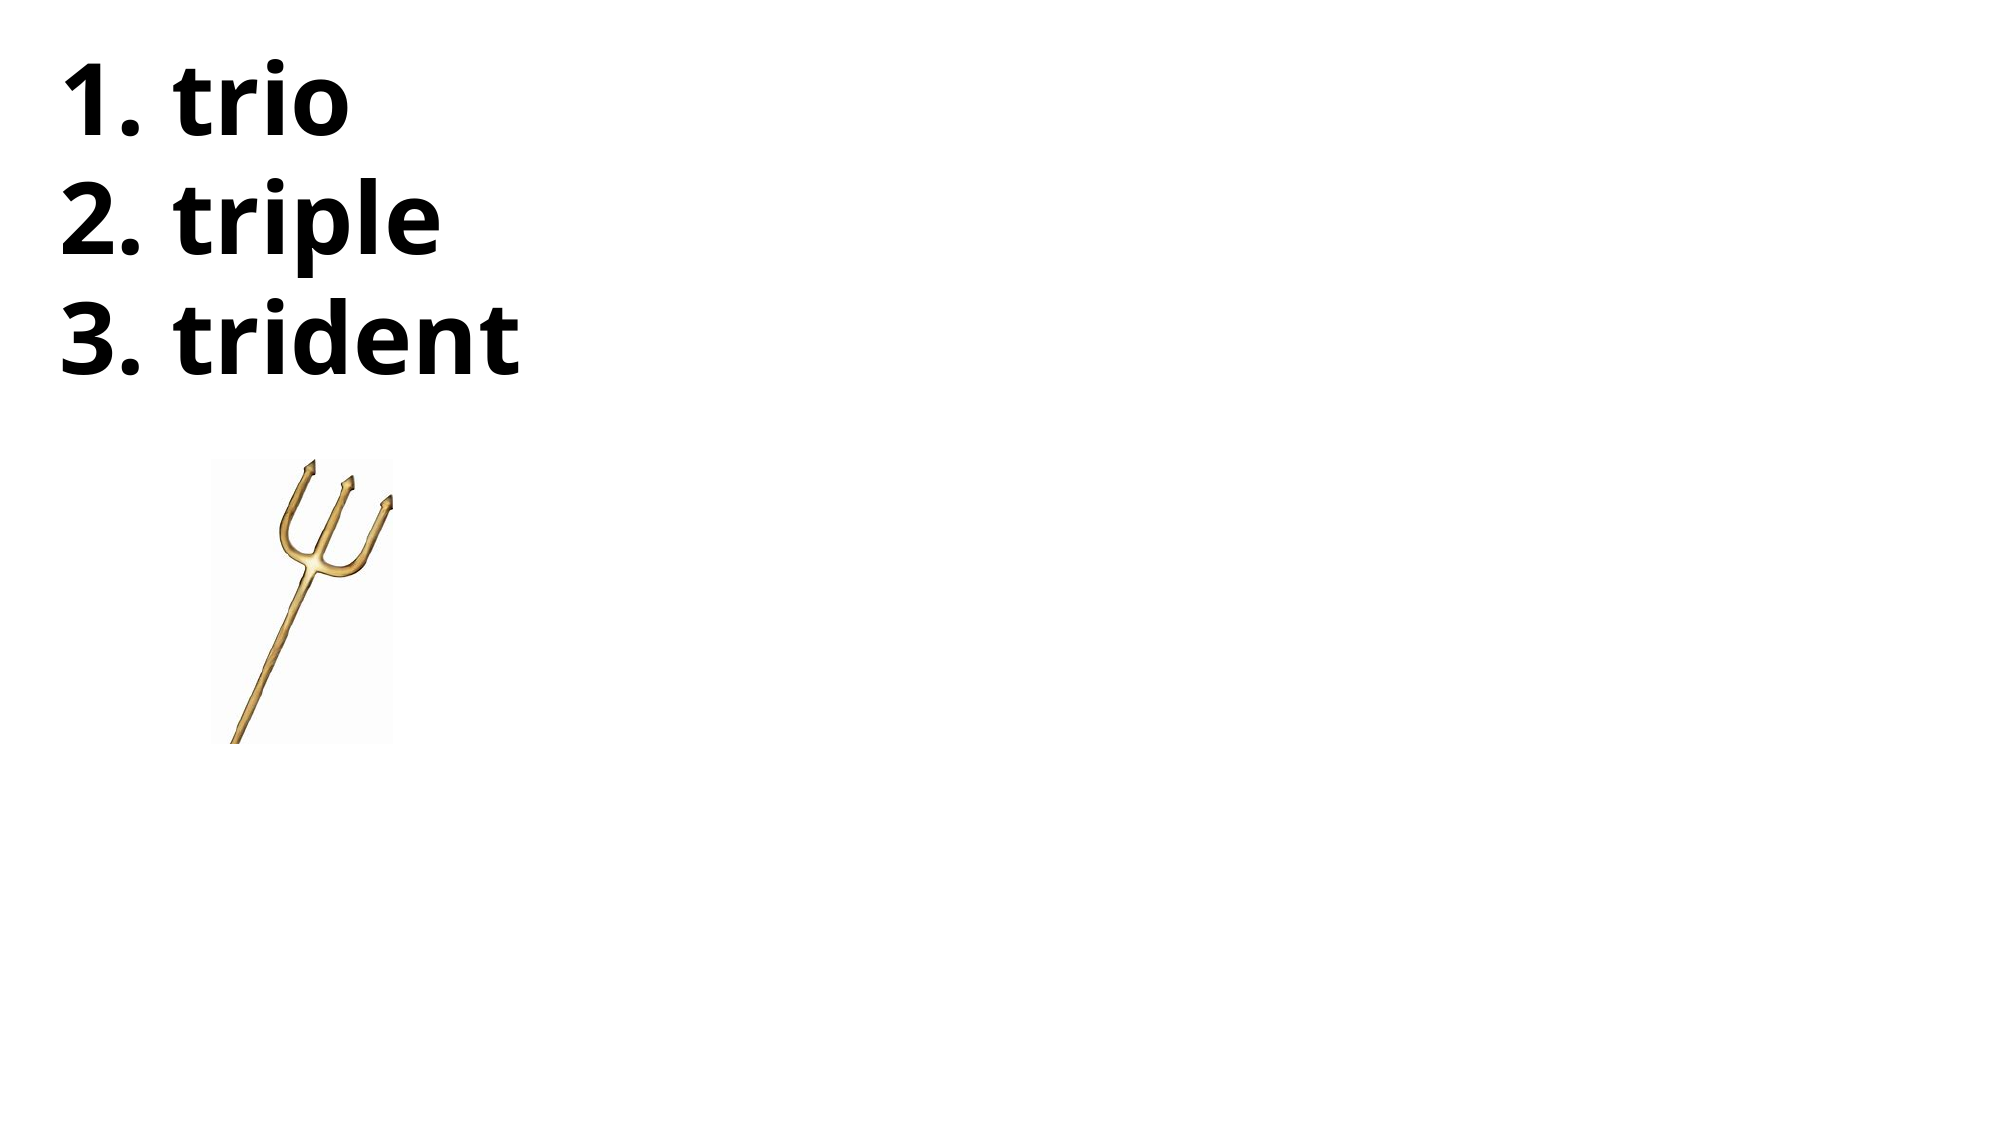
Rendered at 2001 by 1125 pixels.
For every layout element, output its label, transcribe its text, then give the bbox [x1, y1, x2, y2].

picture [211, 459, 393, 744]
text_box trio triple trident [44, 27, 740, 403]
